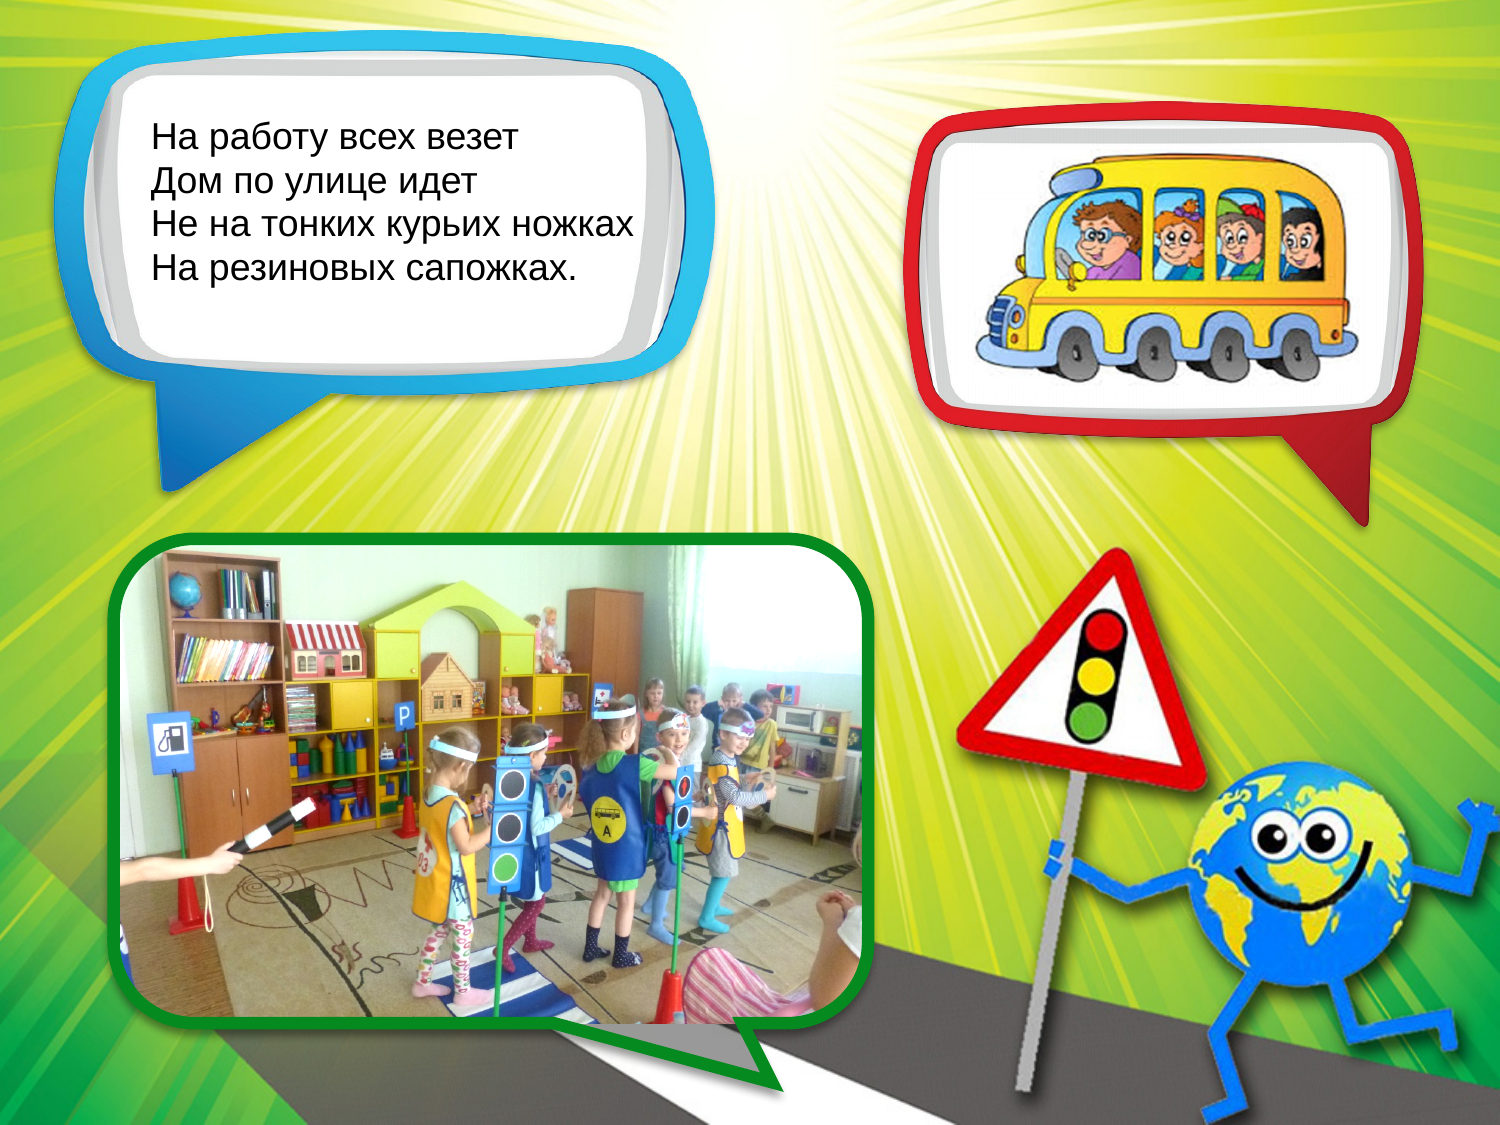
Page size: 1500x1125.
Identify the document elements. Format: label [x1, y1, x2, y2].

picture [0, 0, 1500, 1125]
list [974, 148, 1360, 386]
list [113, 538, 869, 1024]
